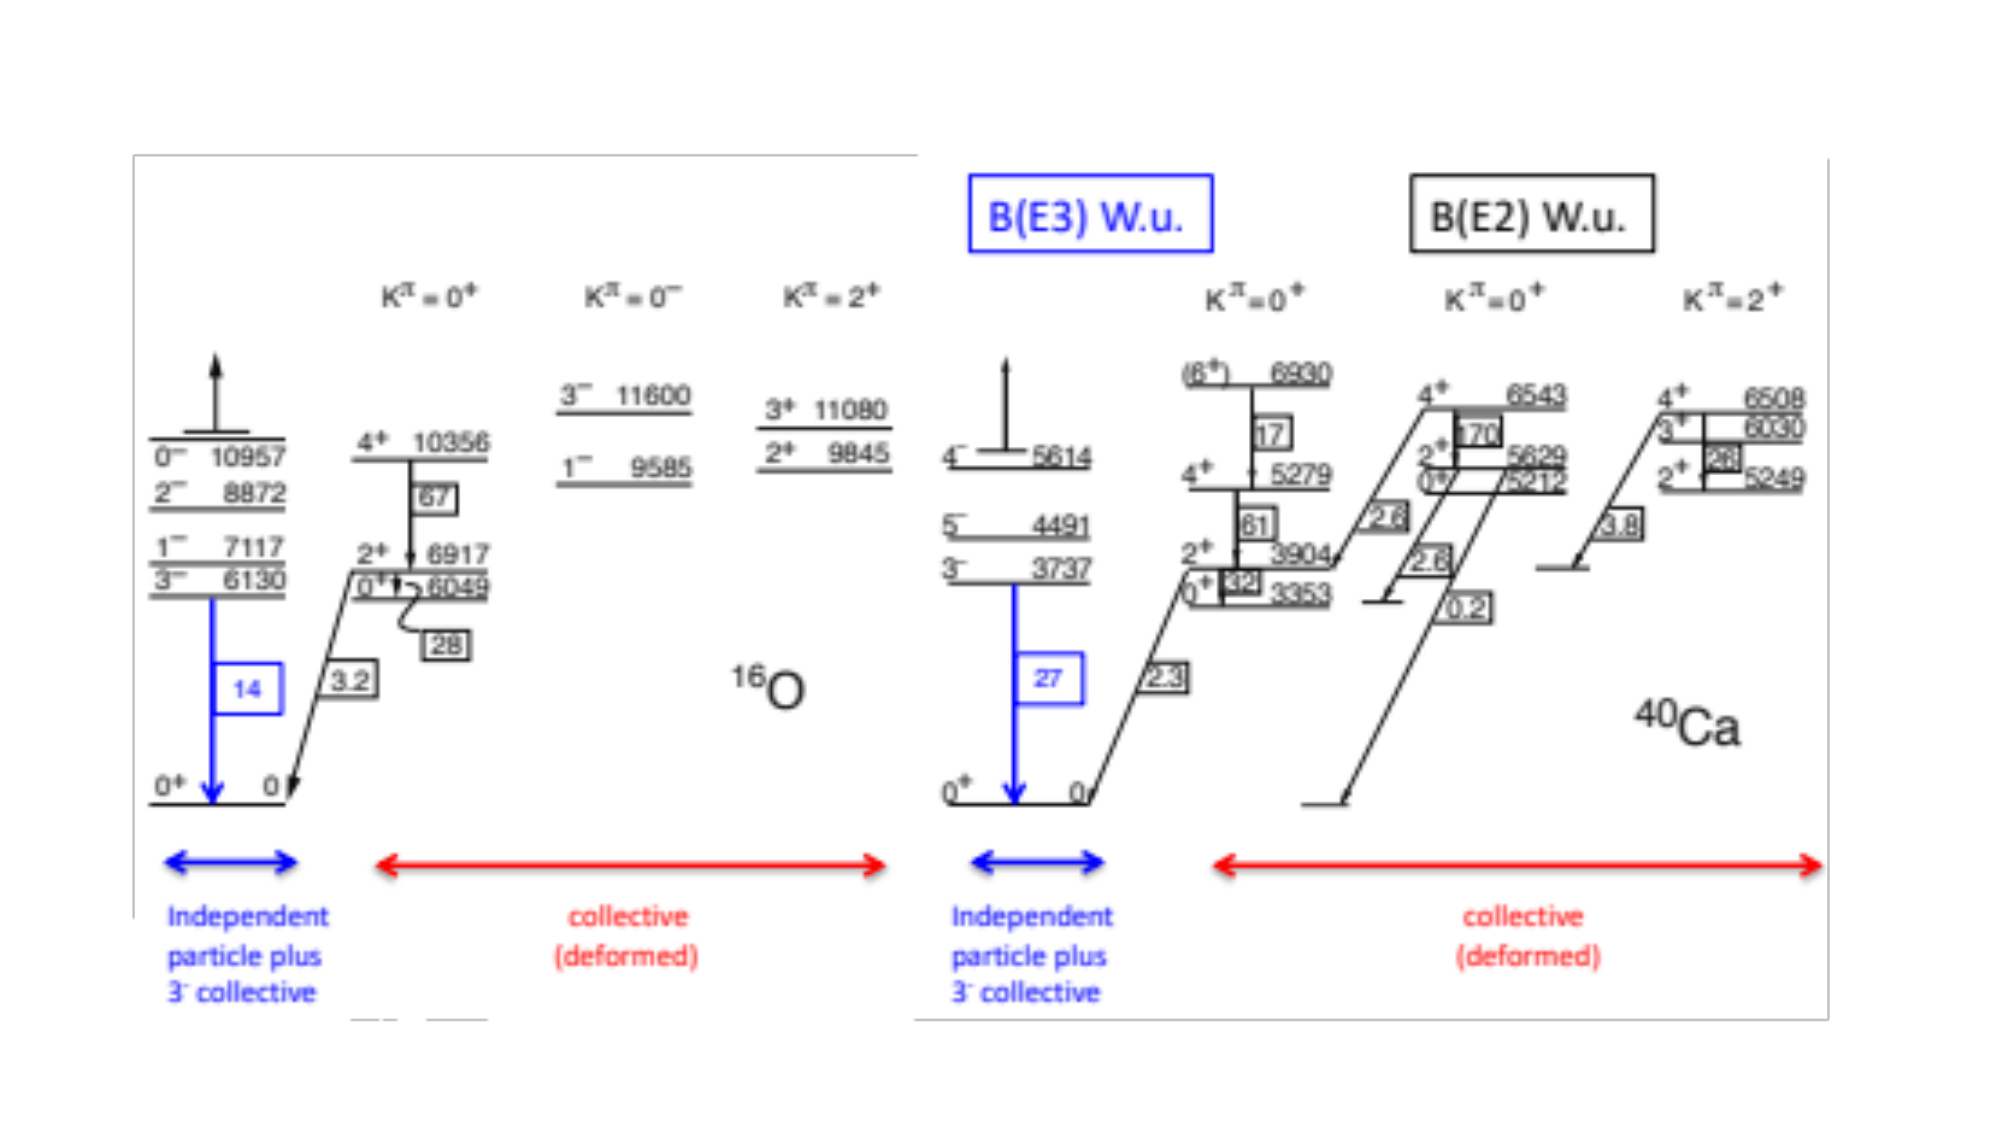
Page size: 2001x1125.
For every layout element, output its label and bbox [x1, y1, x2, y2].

picture [41, 123, 1877, 1083]
